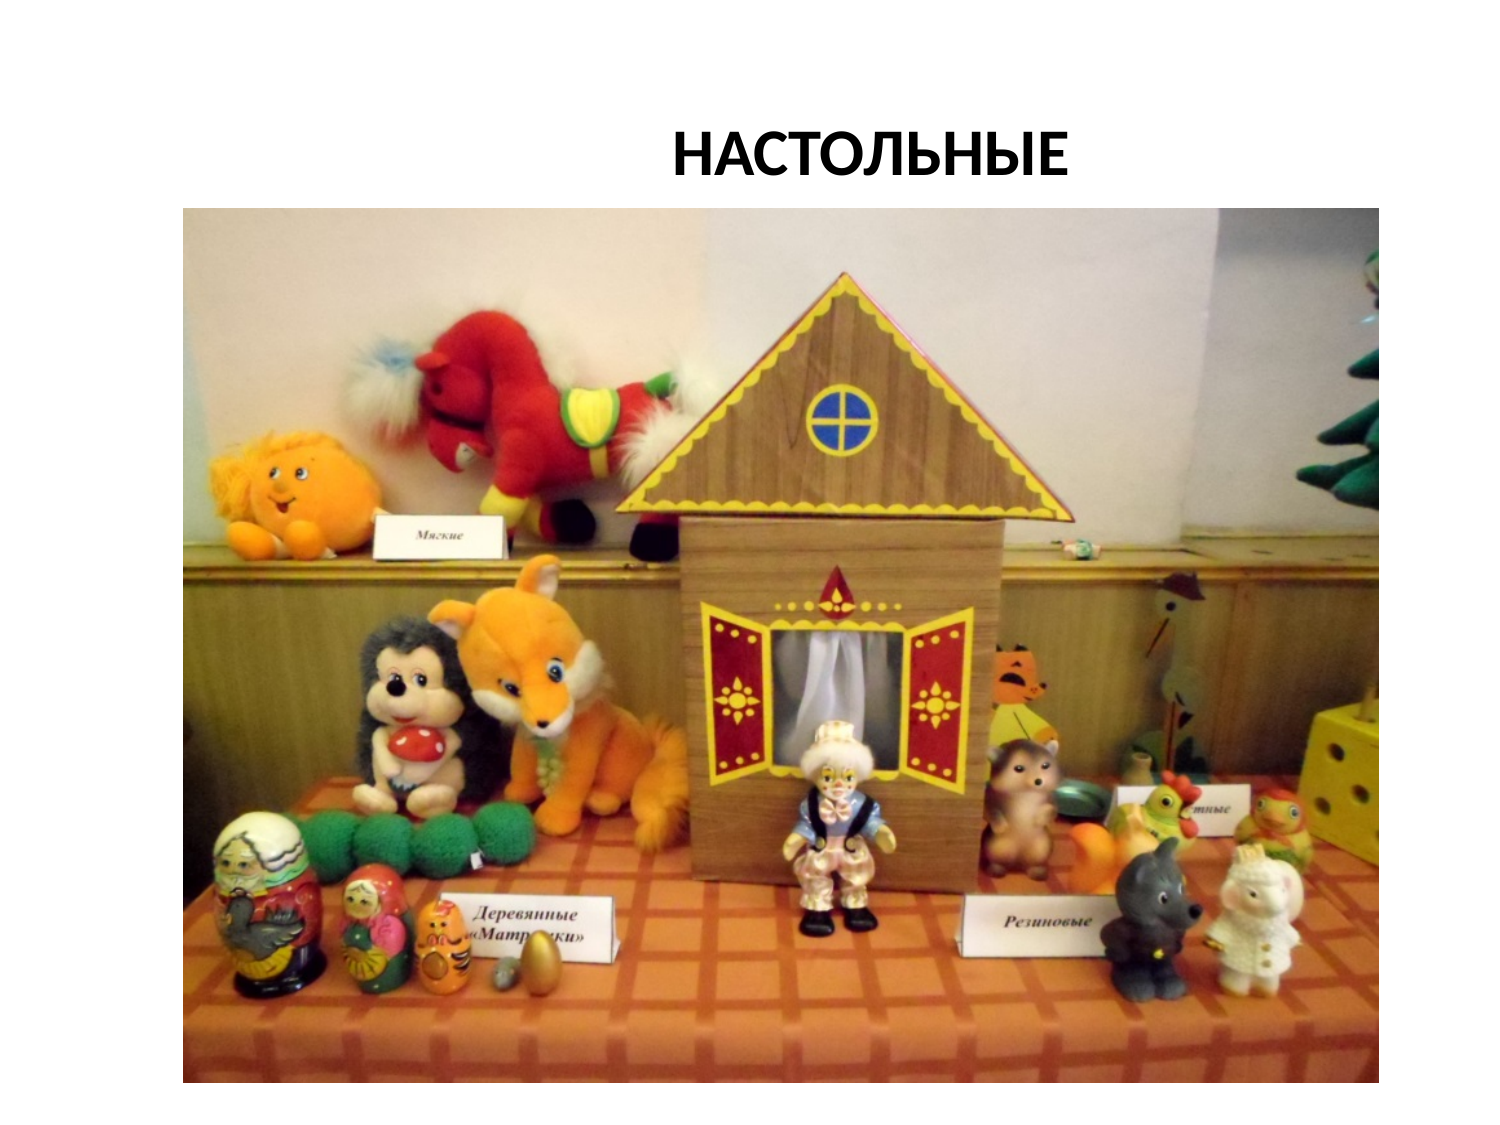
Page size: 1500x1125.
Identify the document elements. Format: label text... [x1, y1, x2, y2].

picture [182, 208, 1380, 1083]
text_box НАСТОЛЬНЫЕ [657, 101, 1086, 197]
